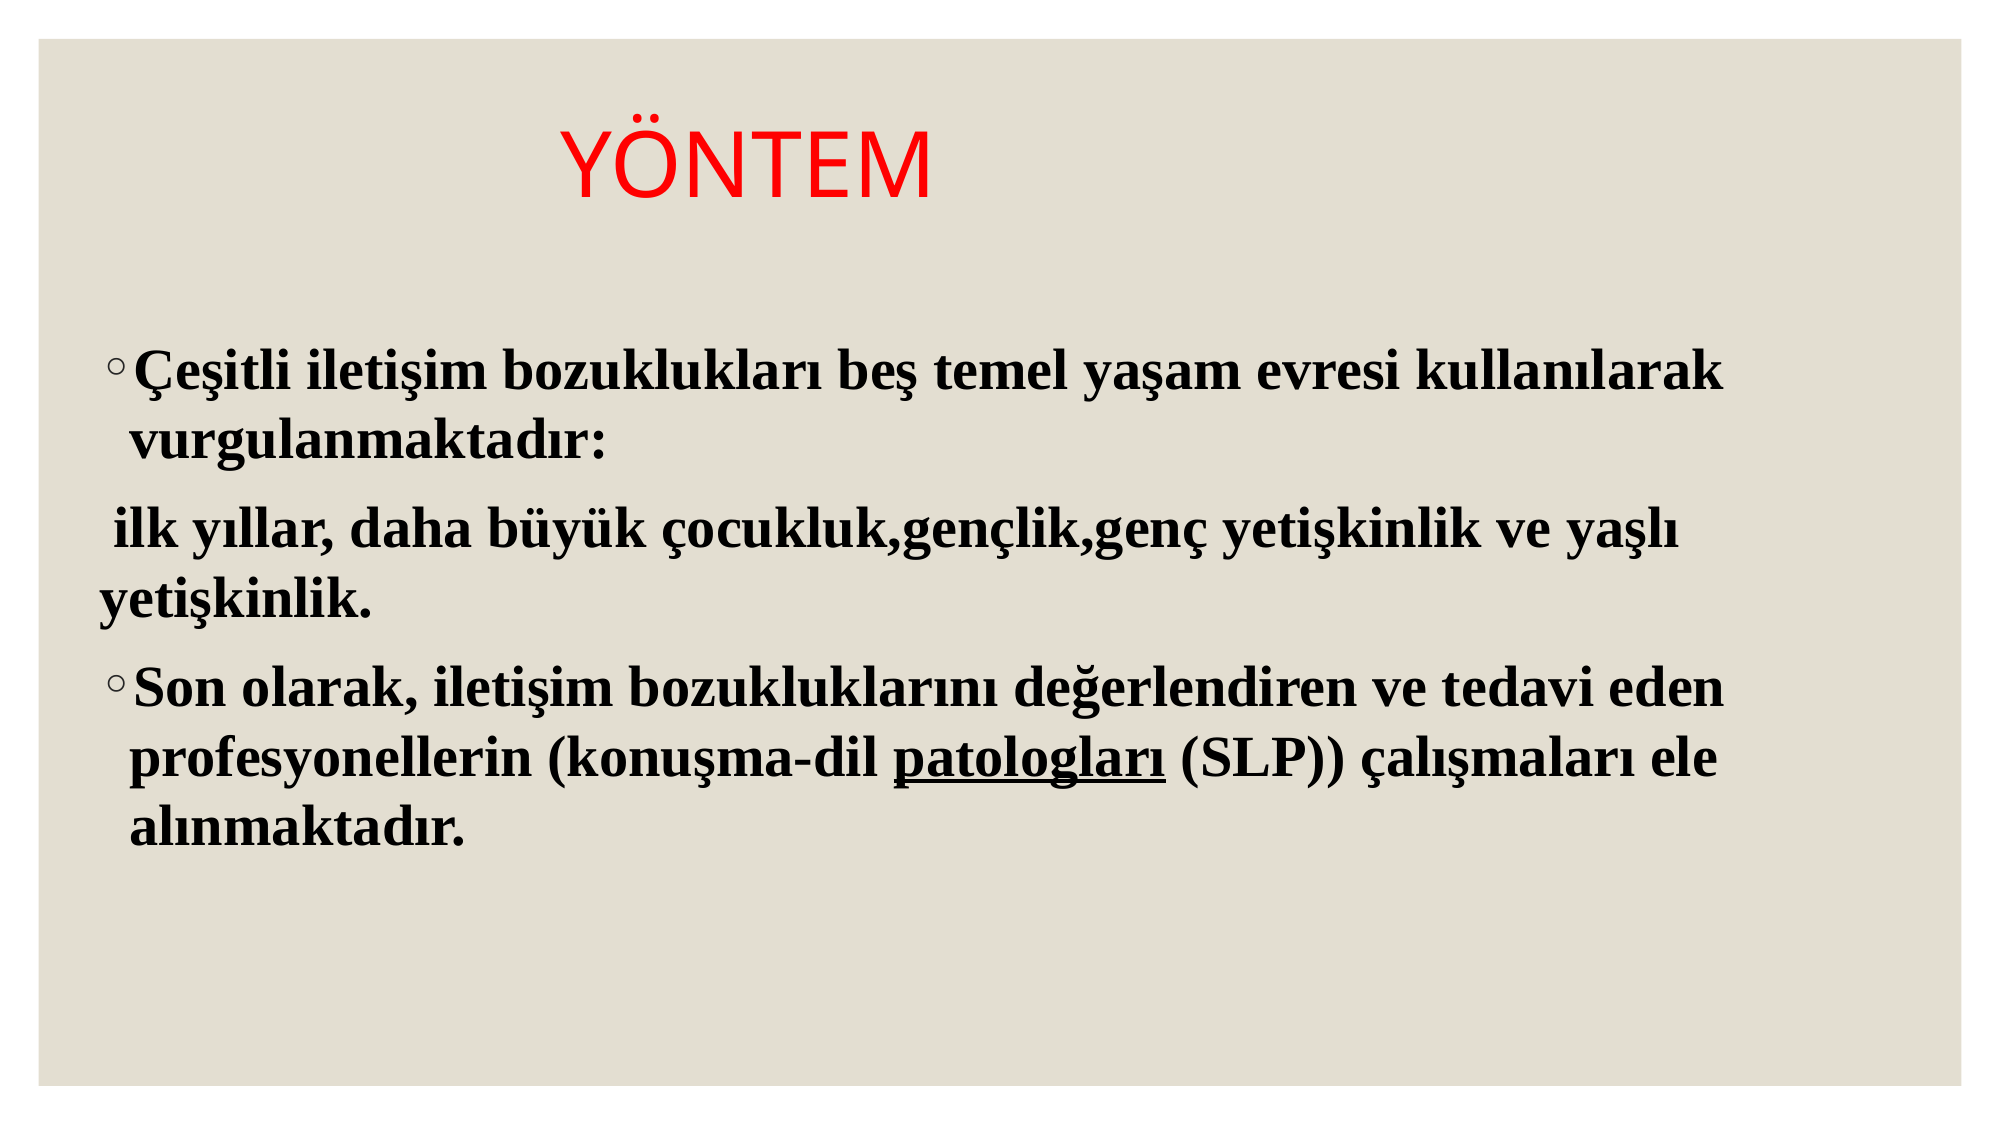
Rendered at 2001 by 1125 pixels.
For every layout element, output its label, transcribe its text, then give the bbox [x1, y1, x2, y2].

list Çeşitli iletişim bozuklukları beş temel yaşam evresi kullanılarak vurgulanmaktadır: ilk yıllar, daha büyük çocukluk,gençlik,genç yetişkinlik ve yaşlı yetişkinlik. Son olarak, iletişim bozukluklarını değerlendiren ve tedavi eden profesyonellerin (konuşma-dil patologları (SLP)) çalışmaları ele alınmaktadır. [84, 234, 1894, 1027]
text_box YÖNTEM [545, 98, 1546, 224]
